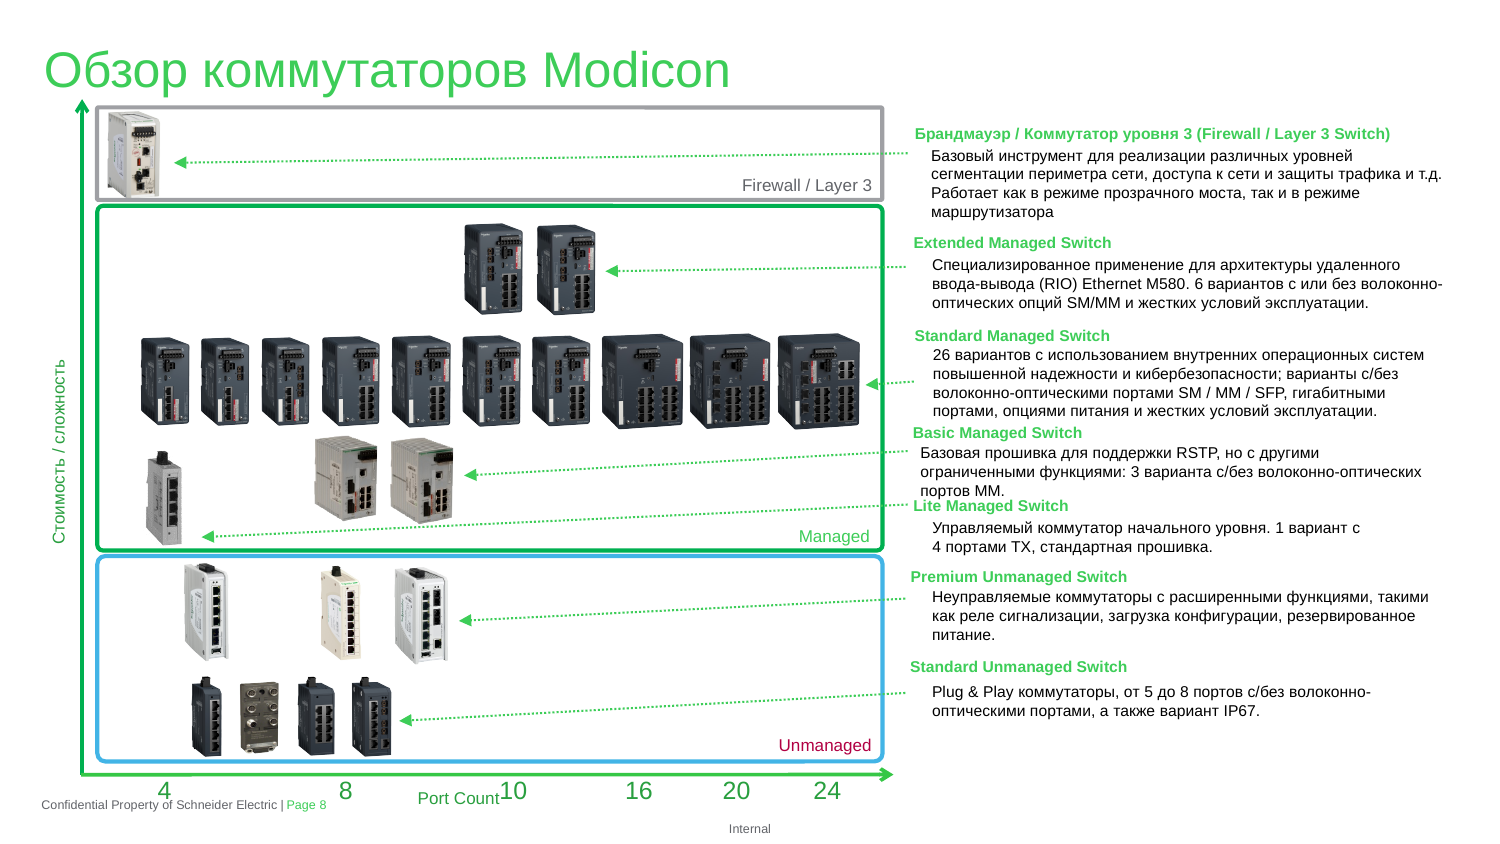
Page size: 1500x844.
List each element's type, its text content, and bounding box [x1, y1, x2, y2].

picture [312, 431, 380, 504]
picture [261, 336, 311, 426]
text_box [173, 152, 908, 164]
picture [392, 564, 449, 665]
picture [321, 335, 380, 428]
picture [320, 564, 362, 661]
text_box [95, 203, 885, 553]
text_box Managed [784, 546, 886, 554]
picture [461, 335, 521, 427]
text_box Специализированное применение для архитектуры удаленного ввода-вывода (RIO) Ethernet M580. 6 вариантов с или без волоконно-оптических опций SM/MM и жестких условий эксплуатации. [917, 247, 1465, 319]
text_box Базовая прошивка для поддержки RSTP, но с другими ограниченными функциями: 3 варианта с/без волоконно-оптических портов ММ. [905, 435, 1453, 507]
picture [200, 336, 251, 426]
text_box Extended Managed Switch [898, 225, 1127, 260]
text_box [463, 450, 908, 476]
text_box Управляемый коммутатор начального уровня. 1 вариант с 4 портами TX, стандартная прошивка. [917, 510, 1380, 564]
picture [464, 223, 523, 315]
picture [106, 110, 161, 200]
text_box Basic Managed Switch [898, 415, 1098, 449]
text_box 26 вариантов с использованием внутренних операционных систем повышенной надежности и кибербезопасности; варианты с/без волоконно-оптическими портами SM / MM / SFP, гигабитными портами, опциями питания и жестких условий эксплуатации. [918, 337, 1463, 428]
footer Confidential Property of Schneider Electric | [41, 796, 142, 812]
picture [140, 336, 190, 427]
picture [232, 678, 290, 759]
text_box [201, 504, 908, 538]
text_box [458, 598, 906, 622]
picture [536, 224, 596, 316]
picture [388, 433, 455, 504]
picture [689, 332, 772, 431]
text_box [94, 105, 885, 202]
text_box [95, 553, 885, 764]
text_box Lite Managed Switch [898, 488, 1084, 523]
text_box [398, 692, 906, 722]
text_box Базовый инструмент для реализации различных уровней сегментации периметра сети, доступа к сети и защиты трафика и т.д. Работает как в режиме прозрачного моста, так и в режиме маршрутизатора [916, 138, 1464, 228]
picture [297, 675, 335, 757]
text_box Unmanaged [763, 729, 887, 763]
text_box 4 8 10 16 20 24 [142, 767, 899, 812]
list Обзор коммутаторов Modicon [41, 37, 1460, 99]
text_box Premium Unmanaged Switch [895, 559, 1143, 594]
picture [531, 335, 591, 428]
picture [137, 447, 193, 550]
text_box Firewall / Layer 3 [727, 172, 888, 203]
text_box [605, 266, 906, 272]
picture [182, 561, 231, 662]
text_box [865, 381, 914, 386]
text_box Standard Unmanaged Switch [895, 648, 1143, 683]
text_box Неуправляемые коммутаторы с расширенными функциями, такими как реле сигнализации, загрузка конфигурации, резервированное питание. [917, 579, 1452, 652]
text_box Standard Managed Switch [899, 318, 1126, 352]
picture [777, 332, 860, 431]
picture [350, 675, 392, 757]
text_box Стоимость / сложность [40, 344, 76, 560]
picture [601, 332, 684, 430]
picture [191, 675, 222, 757]
text_box Брандмауэр / Коммутатор уровня 3 (Firewall / Layer 3 Switch) [900, 116, 1406, 150]
picture [390, 334, 451, 428]
text_box Plug & Play коммутаторы, от 5 до 8 портов с/без волоконно-оптическими портами, а также вариант IP67. [917, 674, 1460, 727]
